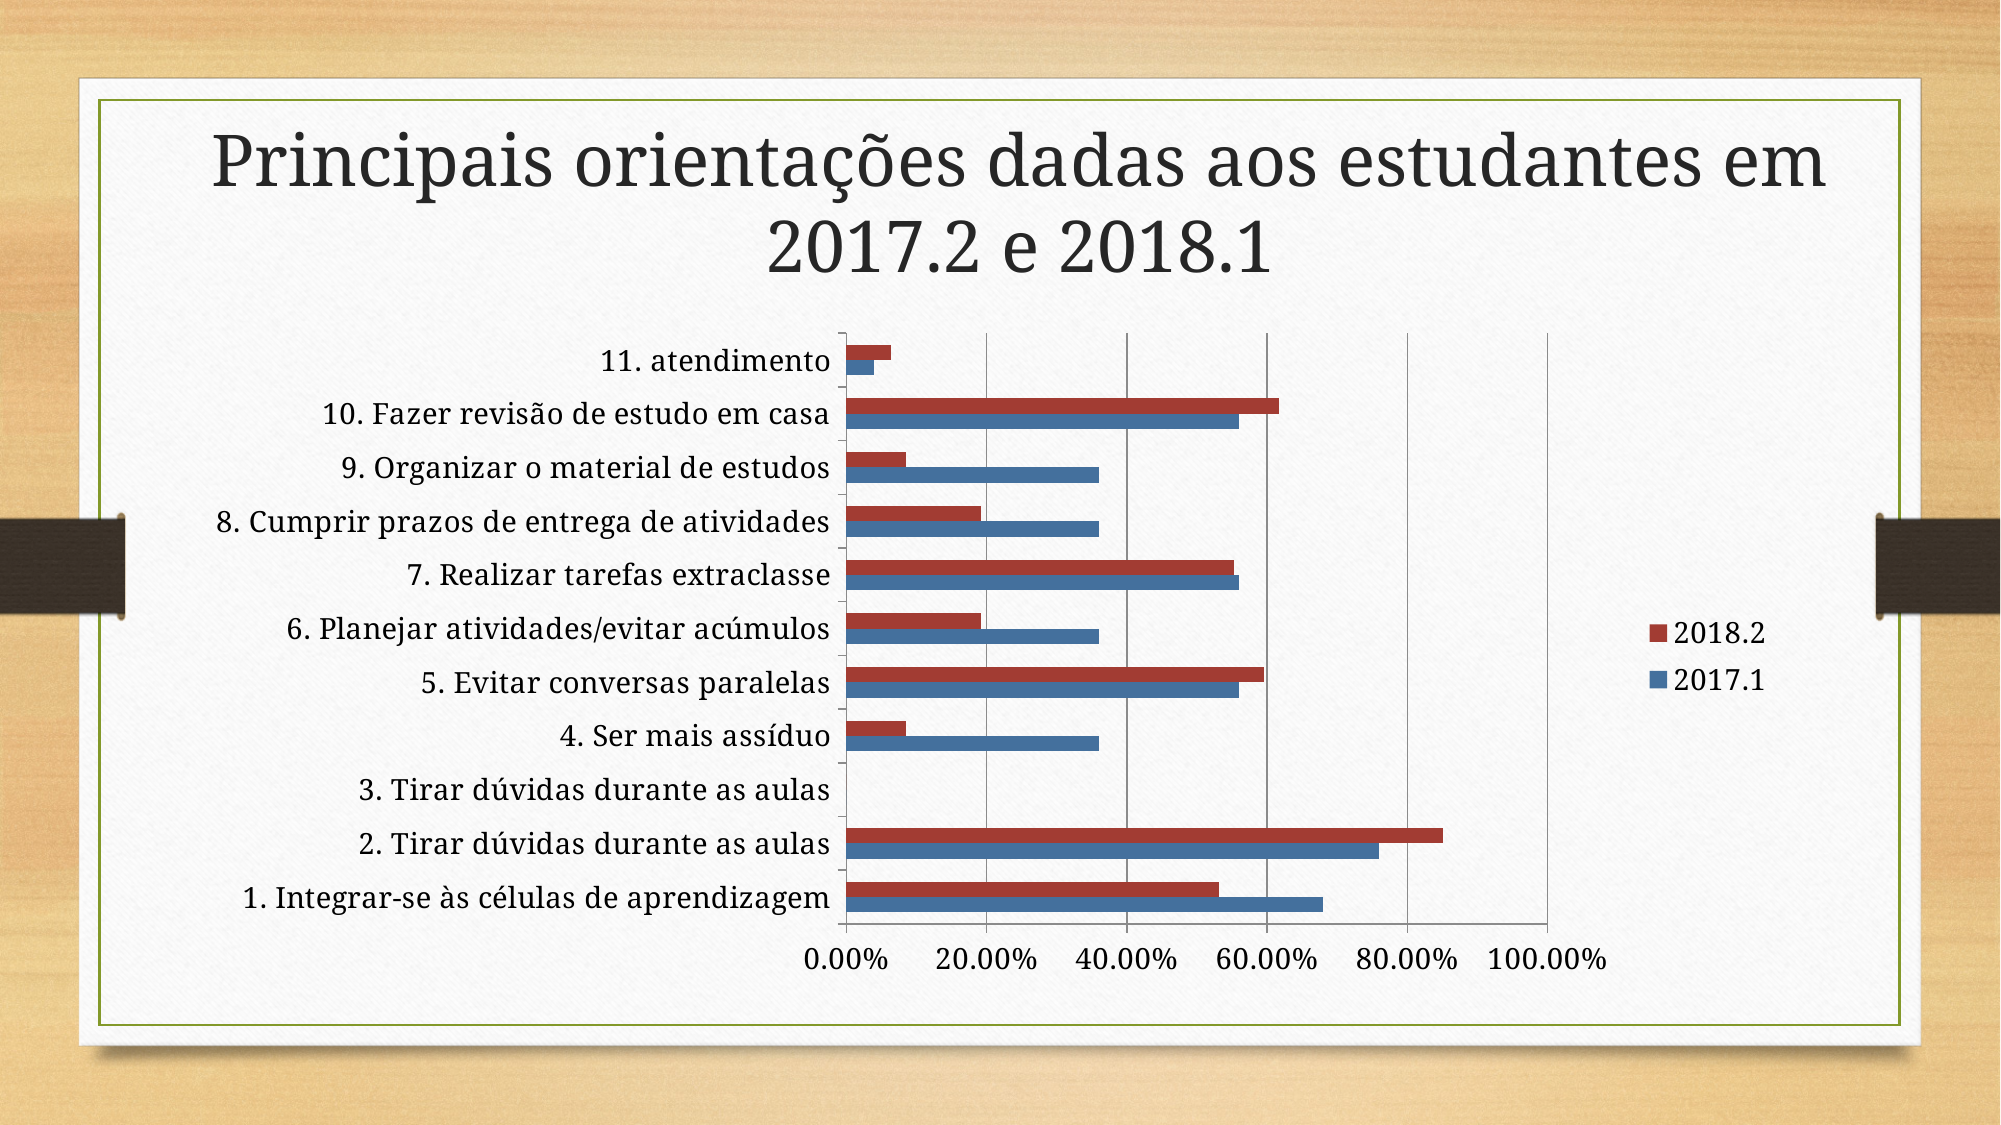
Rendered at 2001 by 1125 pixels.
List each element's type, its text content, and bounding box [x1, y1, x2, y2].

chart [183, 319, 1790, 994]
title Principais orientações dadas aos estudantes em 2017.2 e 2018.1 [121, 107, 1921, 295]
picture [0, 0, 2001, 1125]
